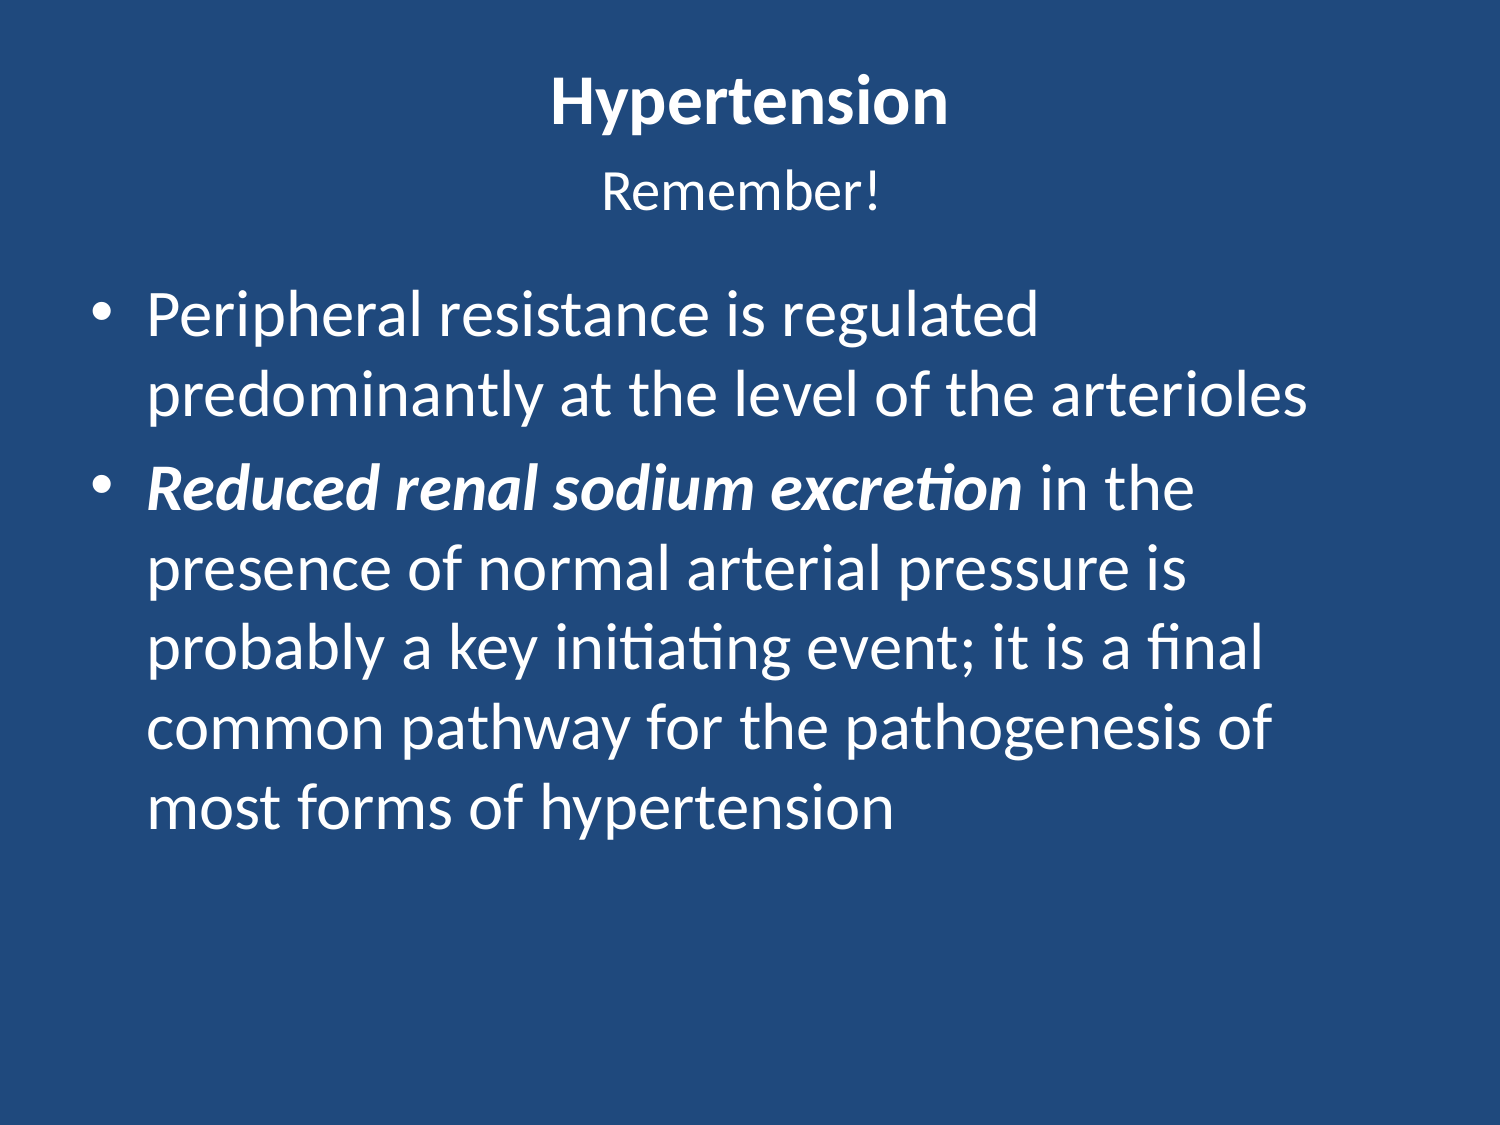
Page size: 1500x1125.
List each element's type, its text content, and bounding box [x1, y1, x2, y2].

list Peripheral resistance is regulated predominantly at the level of the arterioles Reduced renal sodium excretion in the presence of normal arterial pressure is probably a key initiating event; it is a final common pathway for the pathogenesis of most forms of hypertension [75, 262, 1425, 1005]
title Hypertension Remember! [75, 45, 1425, 233]
